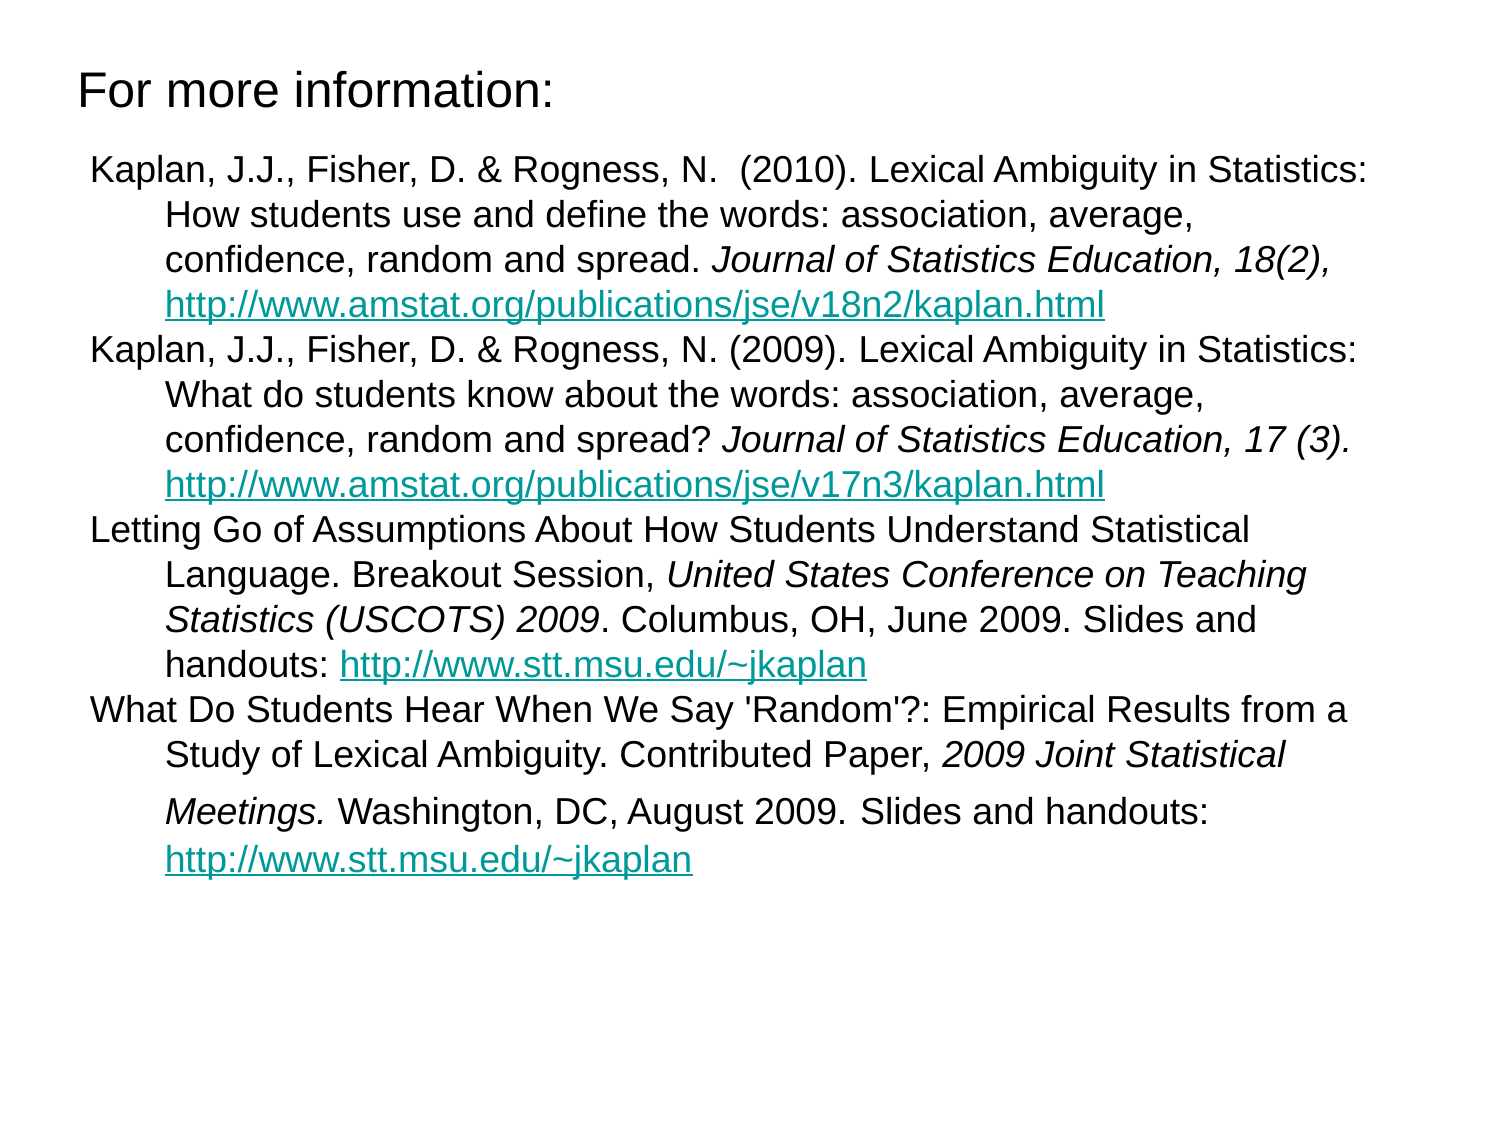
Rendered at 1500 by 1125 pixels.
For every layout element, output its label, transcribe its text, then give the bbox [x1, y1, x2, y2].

text_box Kaplan, J.J., Fisher, D. & Rogness, N. (2010). Lexical Ambiguity in Statistics: How students use and define the words: association, average, confidence, random and spread. Journal of Statistics Education, 18(2), http://www.amstat.org/publications/jse/v18n2/kaplan.html Kaplan, J.J., Fisher, D. & Rogness, N. (2009). Lexical Ambiguity in Statistics: What do students know about the words: association, average, confidence, random and spread? Journal of Statistics Education, 17 (3). http://www.amstat.org/publications/jse/v17n3/kaplan.html Letting Go of Assumptions About How Students Understand Statistical Language. Breakout Session, United States Conference on Teaching Statistics (USCOTS) 2009. Columbus, OH, June 2009. Slides and handouts: http://www.stt.msu.edu/~jkaplan What Do Students Hear When We Say 'Random'?: Empirical Results from a Study of Lexical Ambiguity. Contributed Paper, 2009 Joint Statistical Meetings. Washington, DC, August 2009. Slides and handouts: http://www.stt.msu.edu/~jkaplan [75, 137, 1403, 888]
text_box For more information: [62, 49, 571, 125]
